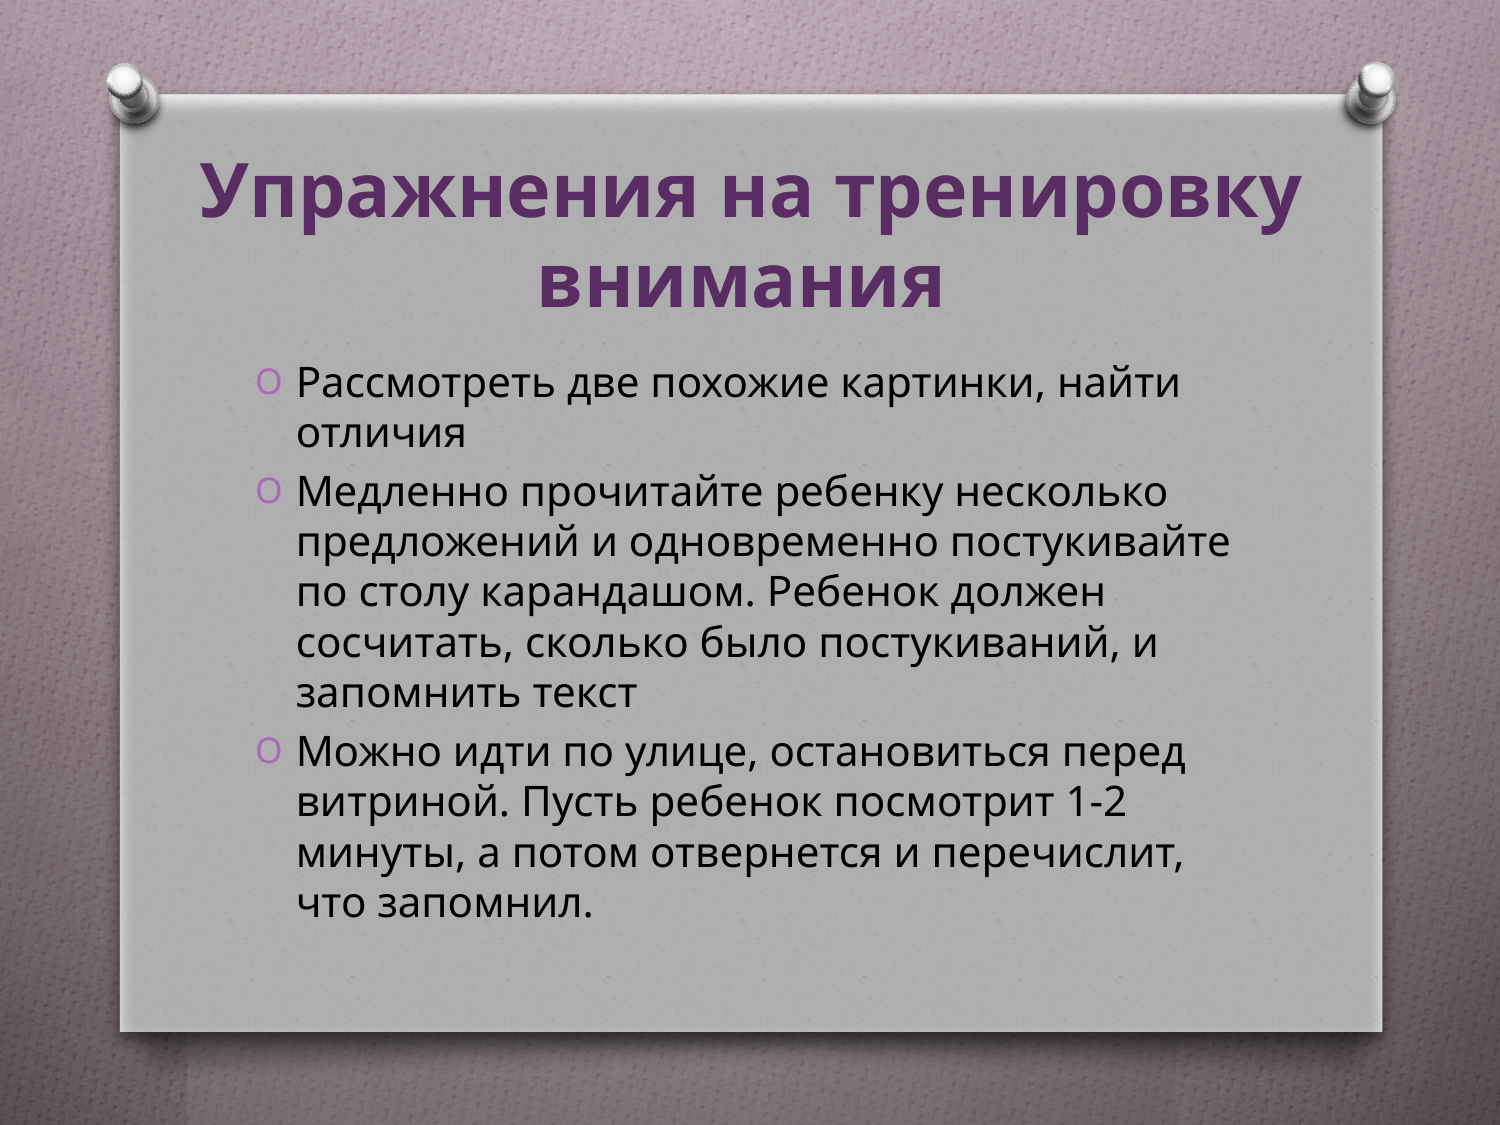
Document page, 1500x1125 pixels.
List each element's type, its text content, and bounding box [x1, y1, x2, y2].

picture [1317, 35, 1439, 156]
list Рассмотреть две похожие картинки, найти отличия Медленно прочитайте ребенку несколько предложений и одновременно постукивайте по столу карандашом. Ребенок должен сосчитать, сколько было постукиваний, и запомнить текст Можно идти по улице, остановиться перед витриной. Пусть ребенок посмотрит 1-2 минуты, а потом отвернется и перечислит, что запомнил. [240, 347, 1257, 939]
title Упражнения на тренировку внимания [179, 134, 1323, 332]
picture [75, 29, 198, 153]
